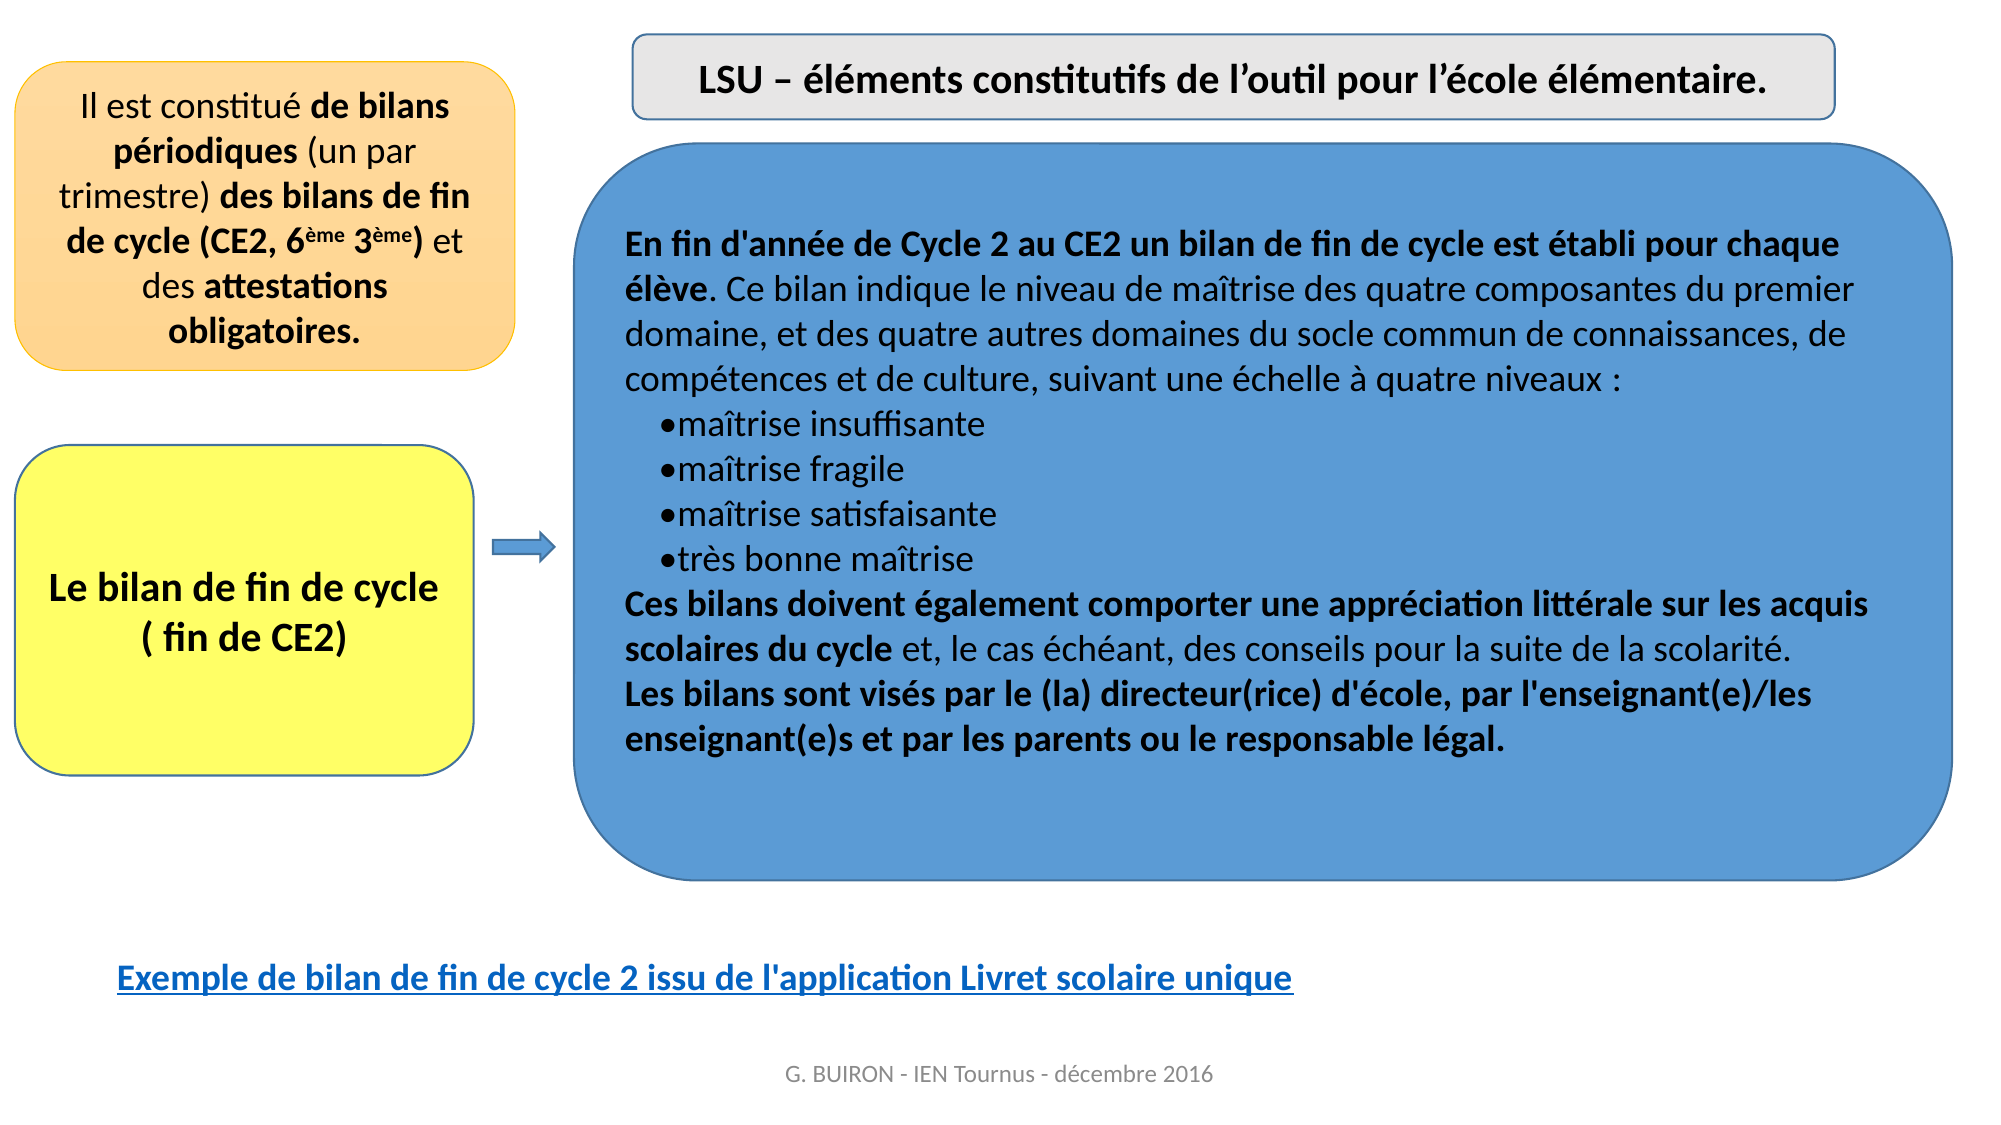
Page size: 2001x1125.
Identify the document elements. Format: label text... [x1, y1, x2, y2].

footer G. BUIRON - IEN Tournus - décembre 2016 [662, 1042, 1338, 1103]
text_box Le bilan de fin de cycle ( fin de CE2) [13, 443, 475, 777]
text_box [491, 530, 556, 564]
text_box LSU – éléments constitutifs de l’outil pour l’école élémentaire. [631, 33, 1836, 121]
text_box Exemple de bilan de fin de cycle 2 issu de l'application Livret scolaire unique [102, 945, 1338, 1006]
text_box Il est constitué de bilans périodiques (un par trimestre) des bilans de fin de cycle (CE2, 6ème 3ème) et des attestations obligatoires. [14, 61, 516, 371]
text_box En fin d'année de Cycle 2 au CE2 un bilan de fin de cycle est établi pour chaque élève. Ce bilan indique le niveau de maîtrise des quatre composantes du premier domaine, et des quatre autres domaines du socle commun de connaissances, de compétences et de culture, suivant une échelle à quatre niveaux : •maîtrise insuffisante •maîtrise fragile •maîtrise satisfaisante •très bonne maîtrise Ces bilans doivent également comporter une appréciation littérale sur les acquis scolaires du cycle et, le cas échéant, des conseils pour la suite de la scolarité. Les bilans sont visés par le (la) directeur(rice) d'école, par l'enseignant(e)/les enseignant(e)s et par les parents ou le responsable légal. [572, 142, 1954, 882]
